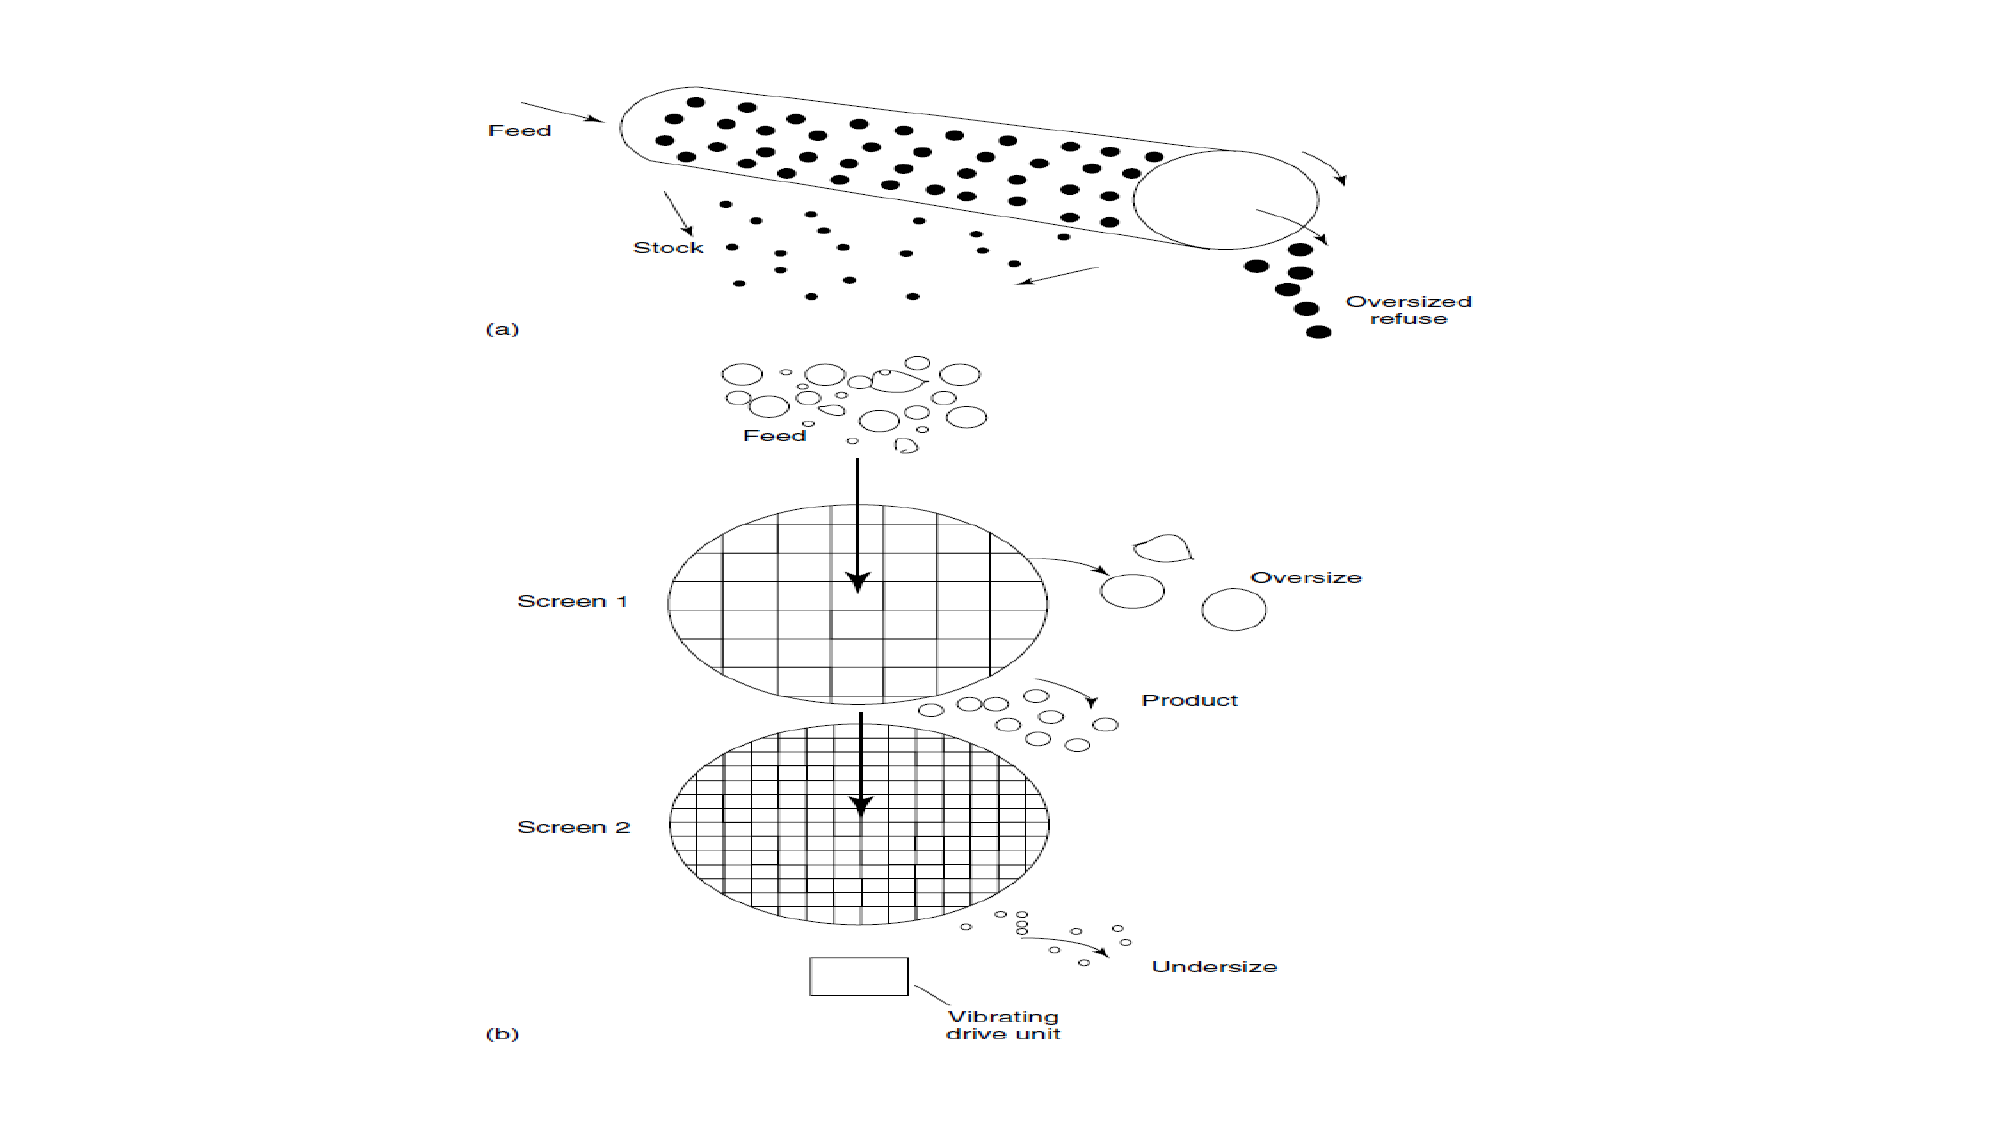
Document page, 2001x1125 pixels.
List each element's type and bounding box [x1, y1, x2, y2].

picture [383, 79, 1715, 1055]
